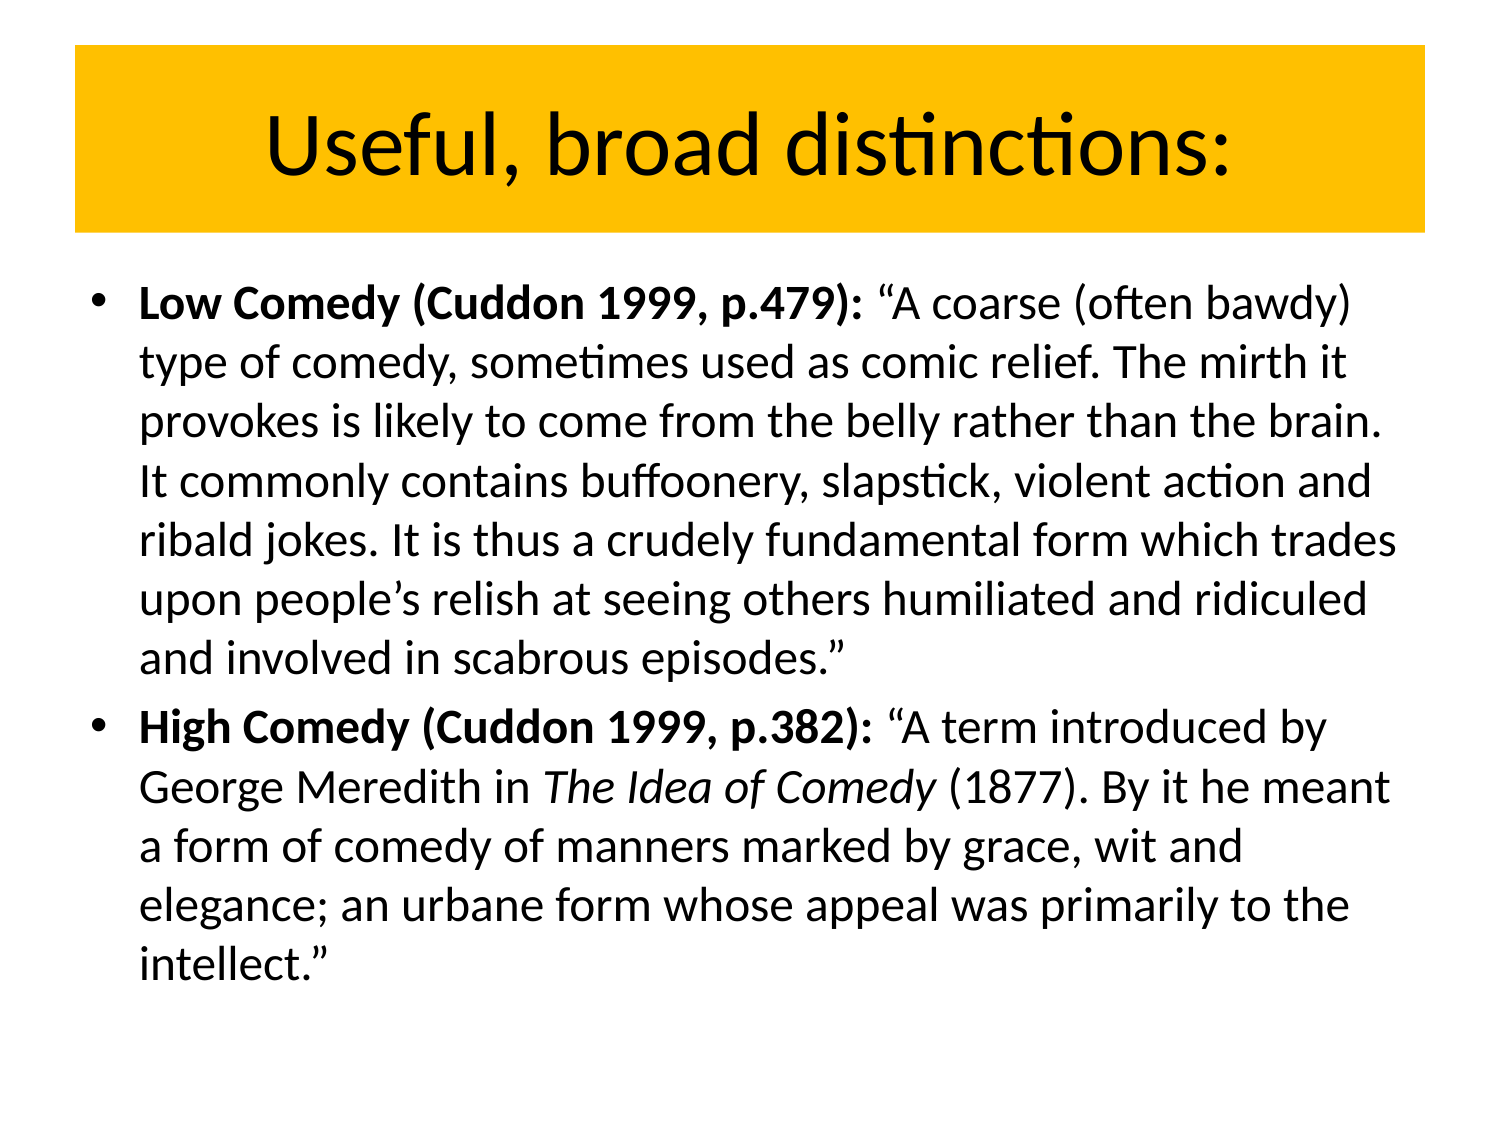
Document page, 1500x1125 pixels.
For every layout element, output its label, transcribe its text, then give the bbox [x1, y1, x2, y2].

list Low Comedy (Cuddon 1999, p.479): “A coarse (often bawdy) type of comedy, sometimes used as comic relief. The mirth it provokes is likely to come from the belly rather than the brain. It commonly contains buffoonery, slapstick, violent action and ribald jokes. It is thus a crudely fundamental form which trades upon people’s relish at seeing others humiliated and ridiculed and involved in scabrous episodes.” High Comedy (Cuddon 1999, p.382): “A term introduced by George Meredith in The Idea of Comedy (1877). By it he meant a form of comedy of manners marked by grace, wit and elegance; an urbane form whose appeal was primarily to the intellect.” [75, 262, 1425, 1005]
title Useful, broad distinctions: [75, 45, 1425, 233]
